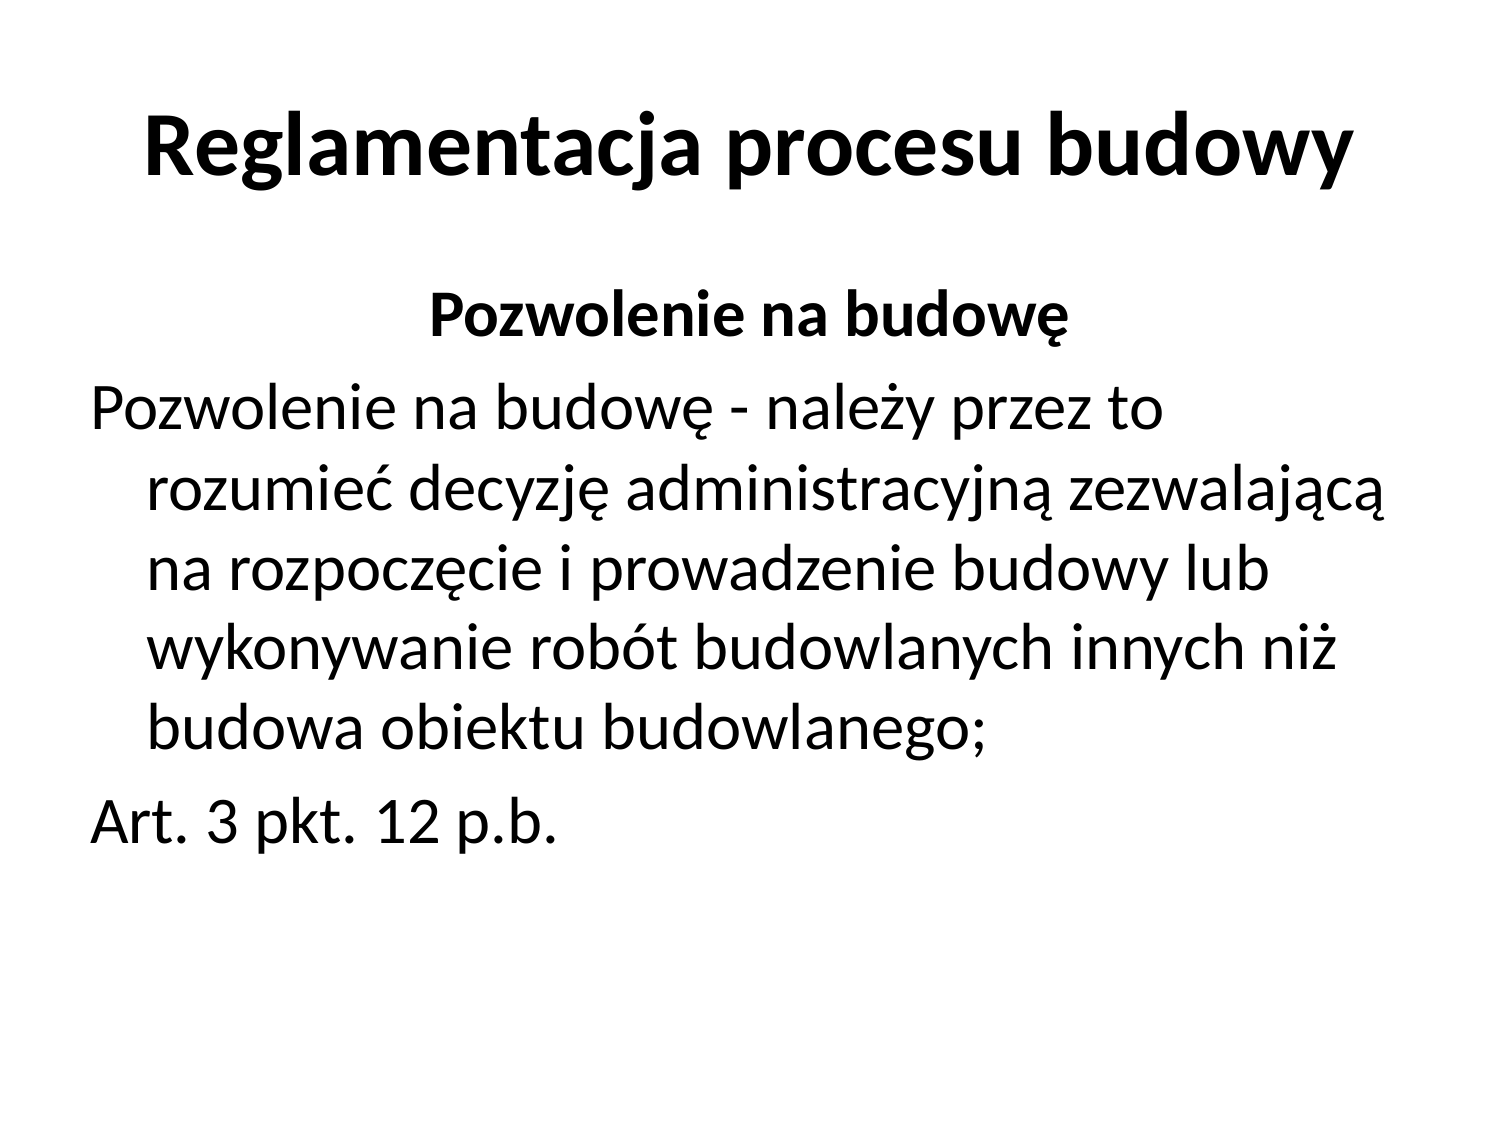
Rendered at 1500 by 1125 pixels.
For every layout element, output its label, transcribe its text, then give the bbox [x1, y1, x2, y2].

title Reglamentacja procesu budowy [75, 45, 1425, 233]
list Pozwolenie na budowę Pozwolenie na budowę - należy przez to rozumieć decyzję administracyjną zezwalającą na rozpoczęcie i prowadzenie budowy lub wykonywanie robót budowlanych innych niż budowa obiektu budowlanego; Art. 3 pkt. 12 p.b. [75, 262, 1425, 1005]
